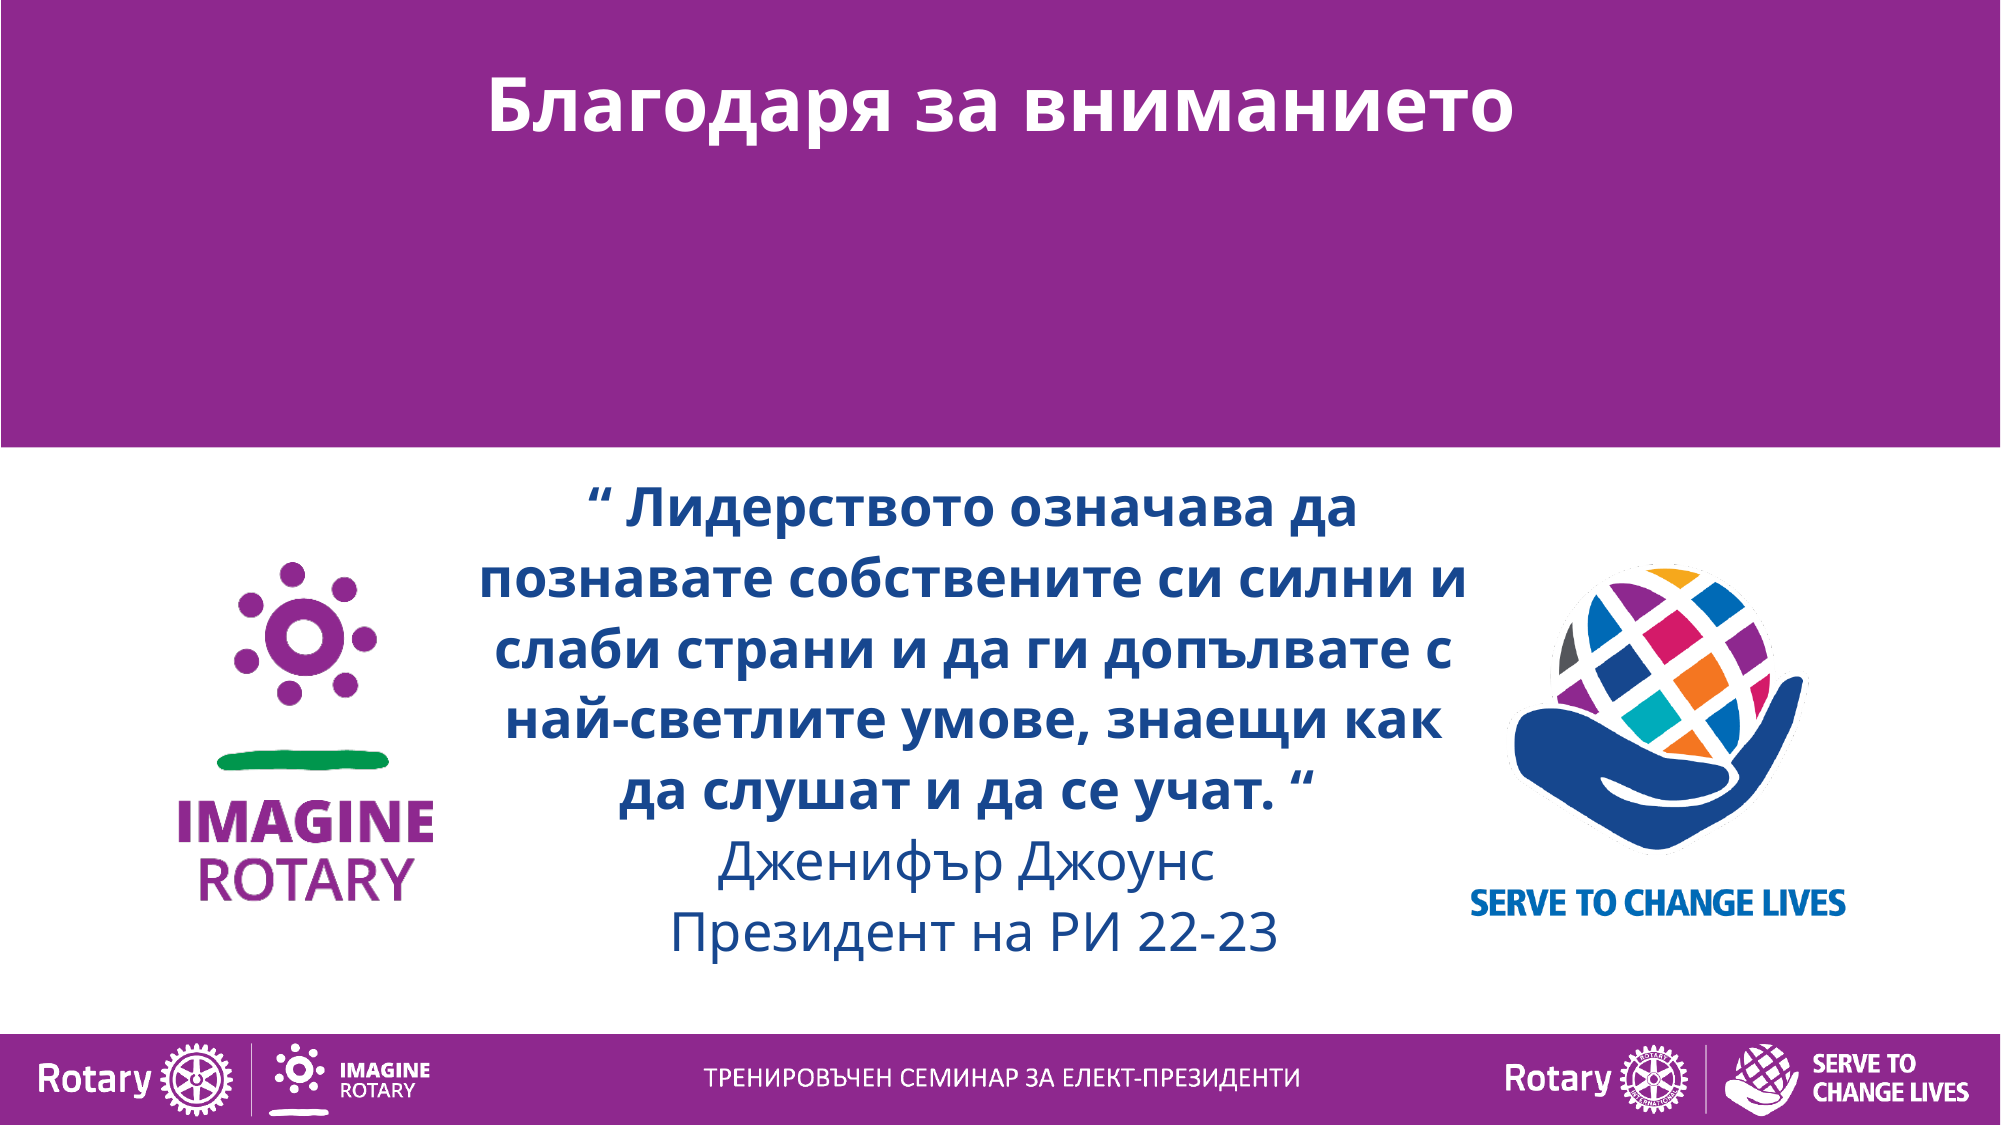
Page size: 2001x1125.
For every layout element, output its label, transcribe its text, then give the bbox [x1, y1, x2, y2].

picture [1493, 562, 1847, 917]
picture [174, 562, 436, 917]
subtitle “ Лидерството означава да познавате собствените си силни и слаби страни и да ги допълвате с най-светлите умове, знаещи как да слушат и да се учат. “ Дженифър Джоунс Президент на РИ 22-23 [456, 459, 1493, 975]
picture [0, 1034, 2001, 1125]
